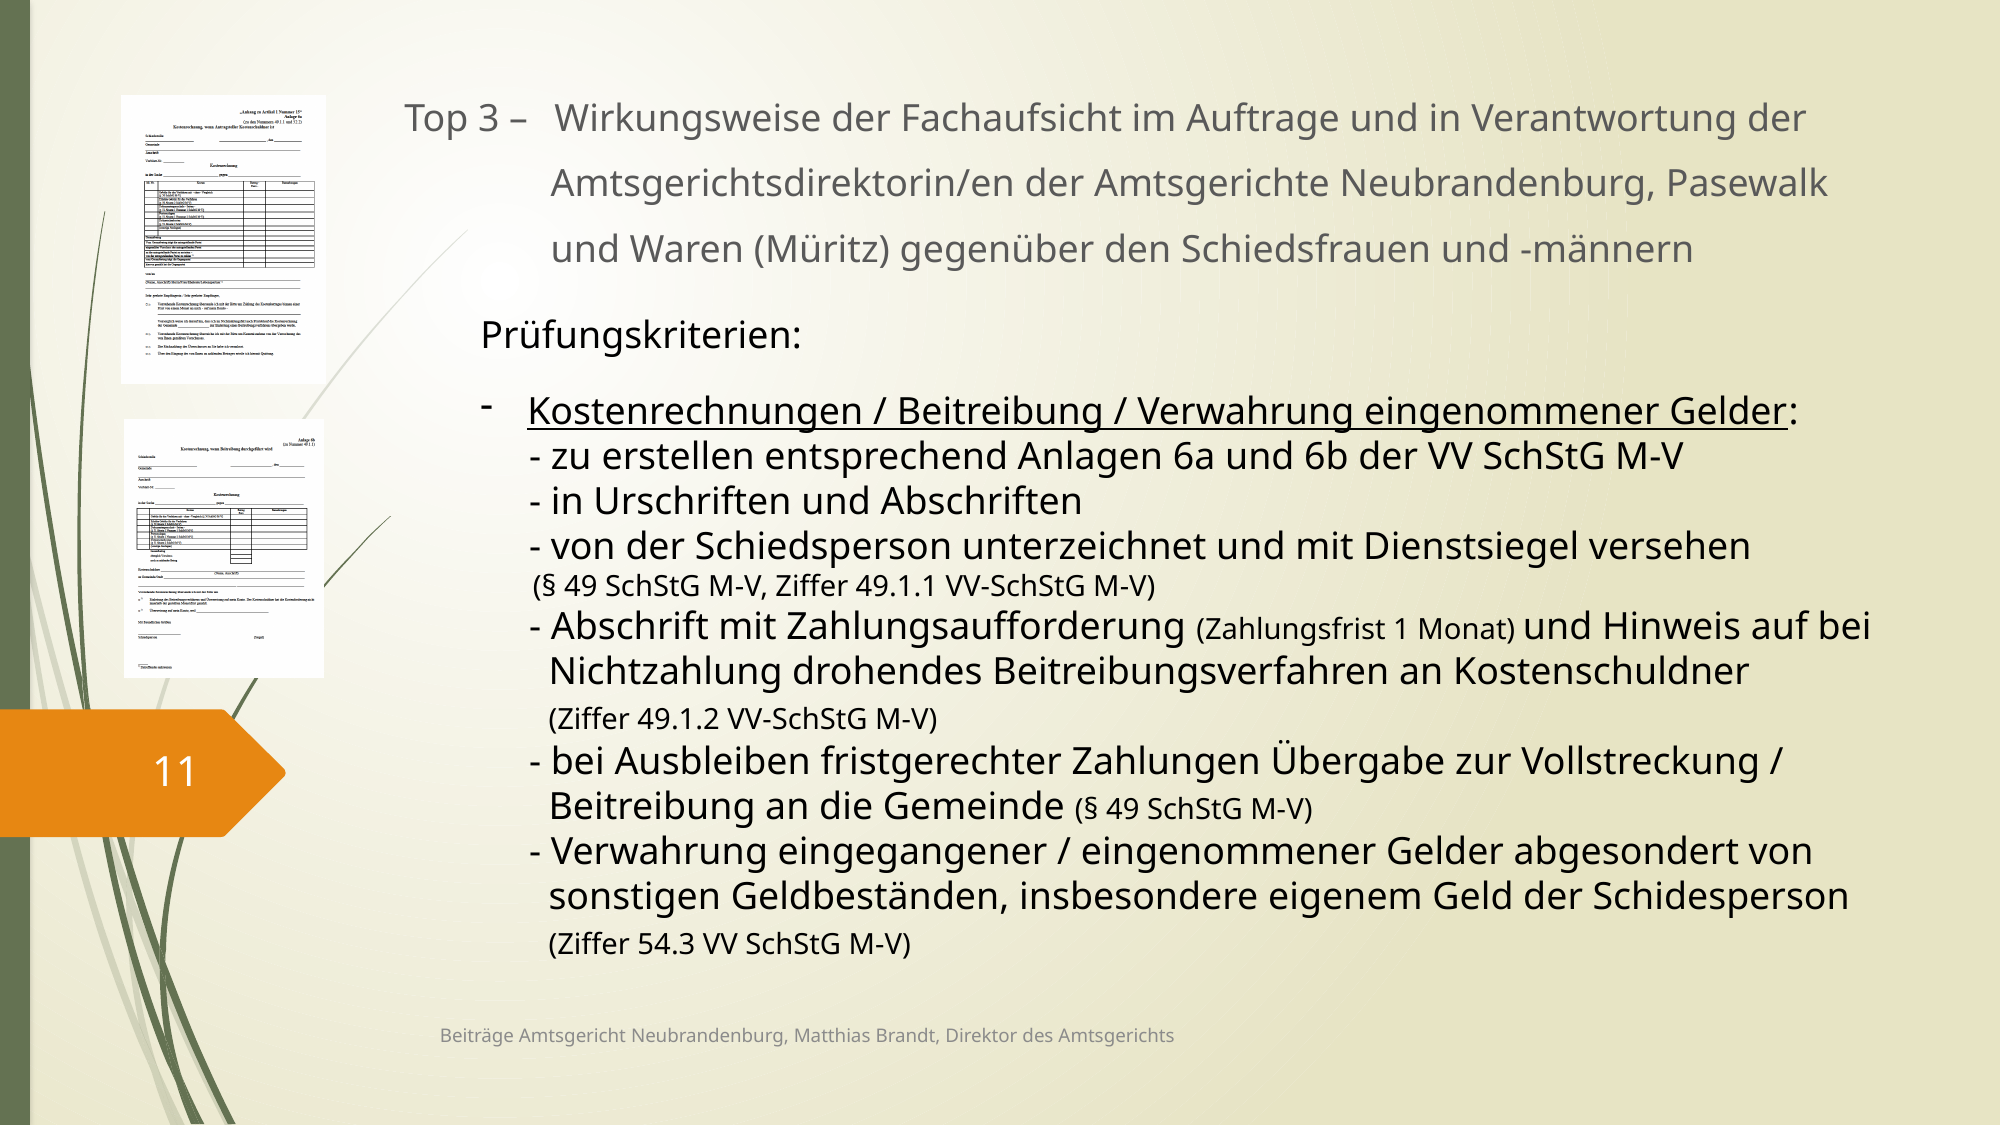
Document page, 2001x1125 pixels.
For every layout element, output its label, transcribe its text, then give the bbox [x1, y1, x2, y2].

slide_number 11 [87, 743, 216, 803]
subtitle Top 3 – Wirkungsweise der Fachaufsicht im Auftrage und in Verantwortung der Amtsgerichtsdirektorin/en der Amtsgerichte Neubrandenburg, Pasewalk und Waren (Müritz) gegenüber den Schiedsfrauen und -männern [389, 85, 1888, 367]
text_box Prüfungskriterien: [465, 303, 1942, 364]
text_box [121, 94, 326, 384]
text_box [123, 419, 324, 678]
text_box Kostenrechnungen / Beitreibung / Verwahrung eingenommener Gelder: - zu erstellen entsprechend Anlagen 6a und 6b der VV SchStG M-V - in Urschriften und Abschriften - von der Schiedsperson unterzeichnet und mit Dienstsiegel versehen (§ 49 SchStG M-V, Ziffer 49.1.1 VV-SchStG M-V) - Abschrift mit Zahlungsaufforderung (Zahlungsfrist 1 Monat) und Hinweis auf bei Nichtzahlung drohendes Beitreibungsverfahren an Kostenschuldner (Ziffer 49.1.2 VV-SchStG M-V) - bei Ausbleiben fristgerechter Zahlungen Übergabe zur Vollstreckung / Beitreibung an die Gemeinde (§ 49 SchStG M-V) - Verwahrung eingegangener / eingenommener Gelder abgesondert von sonstigen Geldbeständen, insbesondere eigenem Geld der Schidesperson (Ziffer 54.3 VV SchStG M-V) [465, 379, 1942, 970]
footer Beiträge Amtsgericht Neubrandenburg, Matthias Brandt, Direktor des Amtsgerichts [424, 1006, 1675, 1067]
